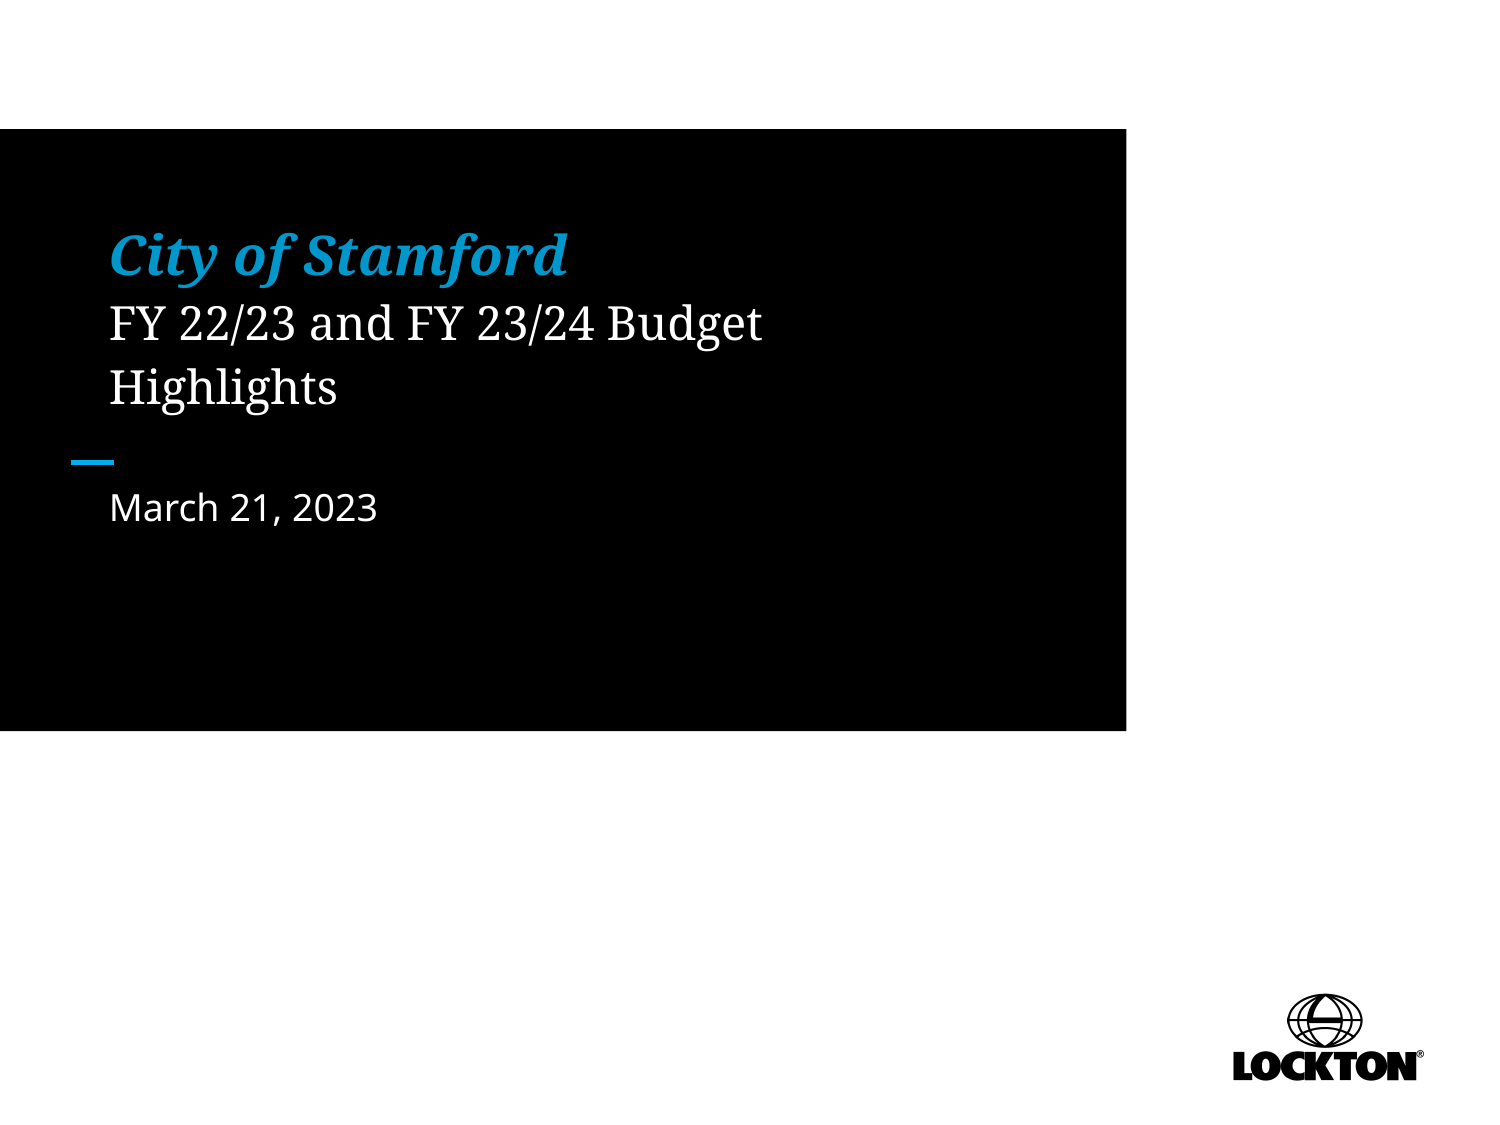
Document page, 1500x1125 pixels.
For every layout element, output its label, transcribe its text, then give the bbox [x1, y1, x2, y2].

picture [1205, 964, 1453, 1108]
subtitle March 21, 2023 [108, 476, 425, 541]
title City of Stamford FY 22/23 and FY 23/24 Budget Highlights [108, 213, 1013, 509]
